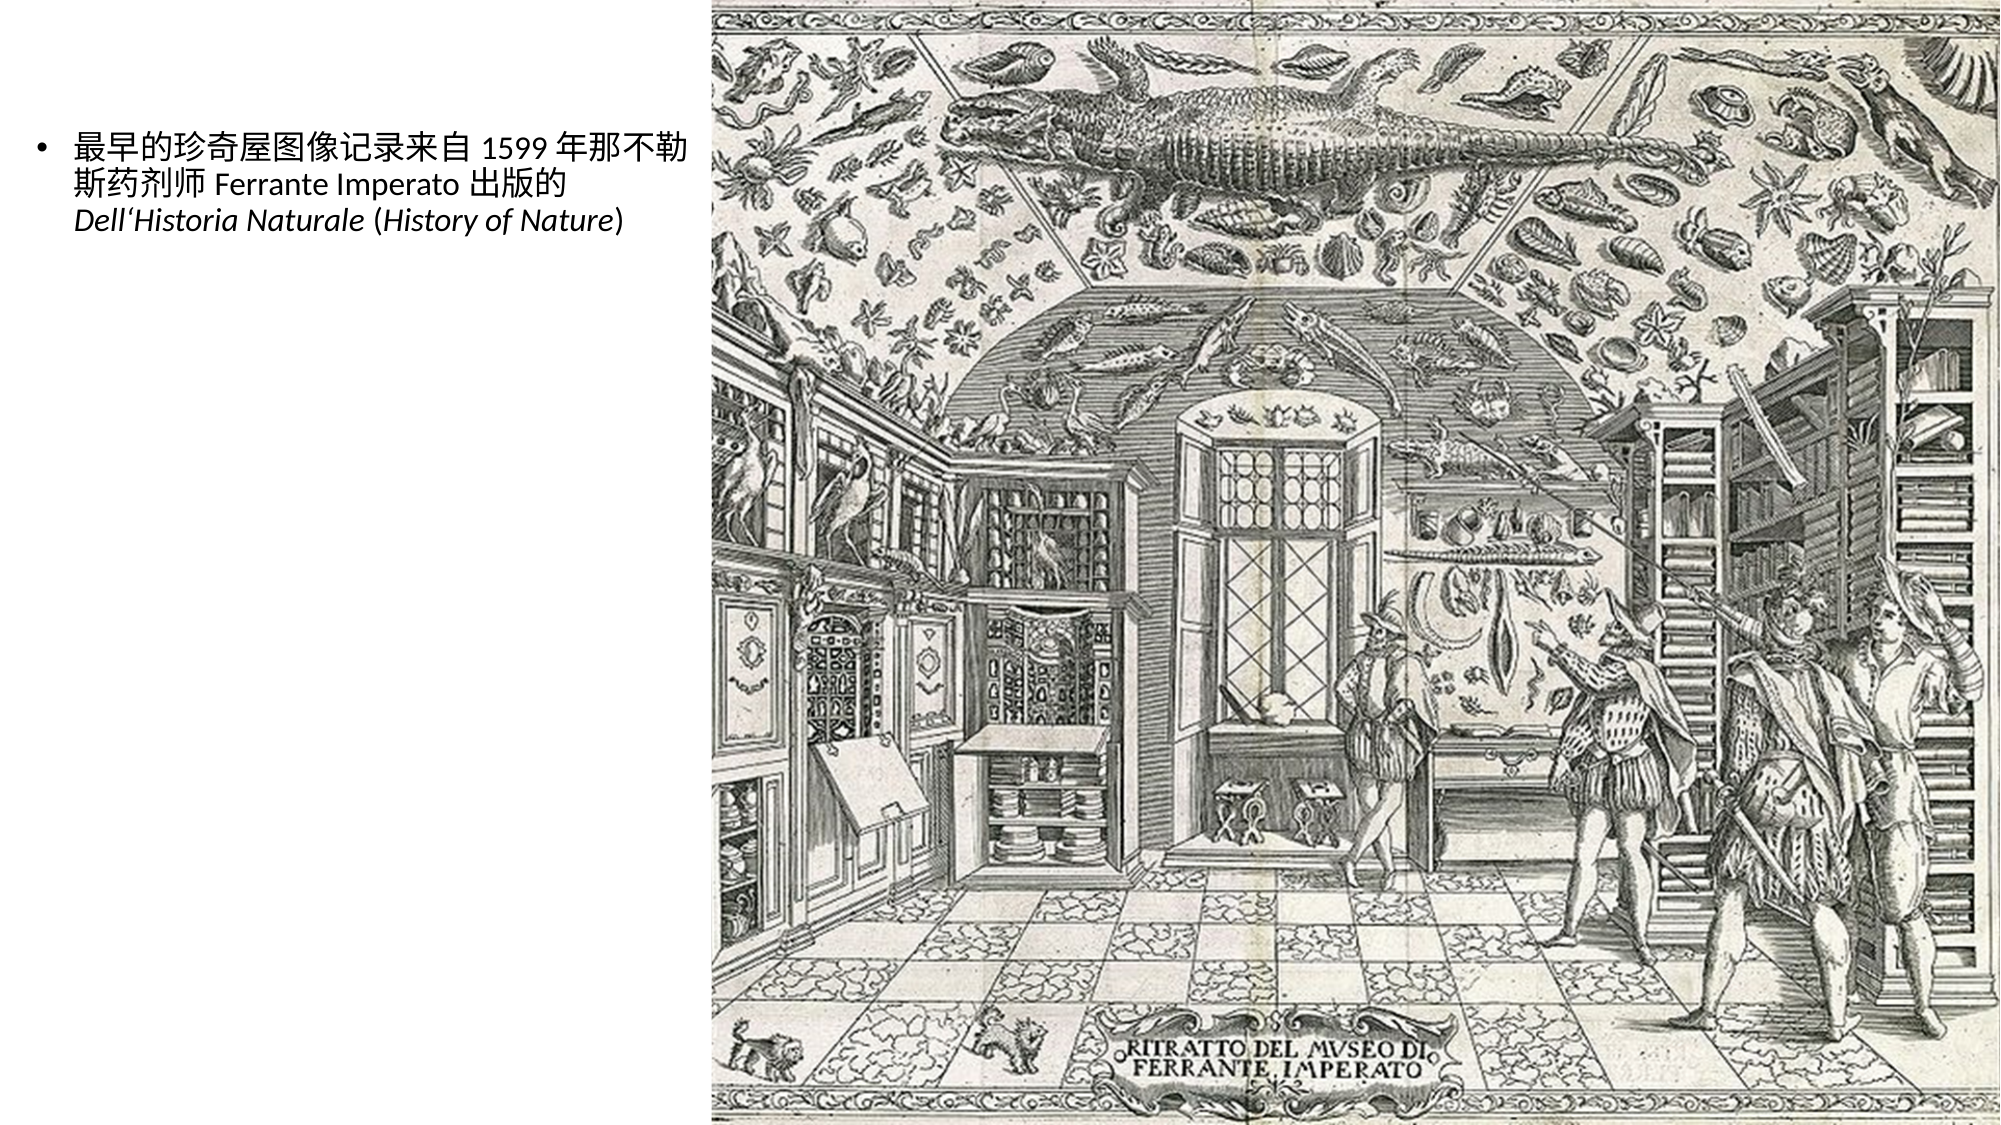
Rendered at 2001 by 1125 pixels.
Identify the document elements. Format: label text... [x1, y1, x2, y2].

picture [711, 0, 2000, 1125]
list 最早的珍奇屋图像记录来自1599年那不勒斯药剂师Ferrante Imperato出版的 Dell‘Historia Naturale (History of Nature) [21, 123, 711, 392]
